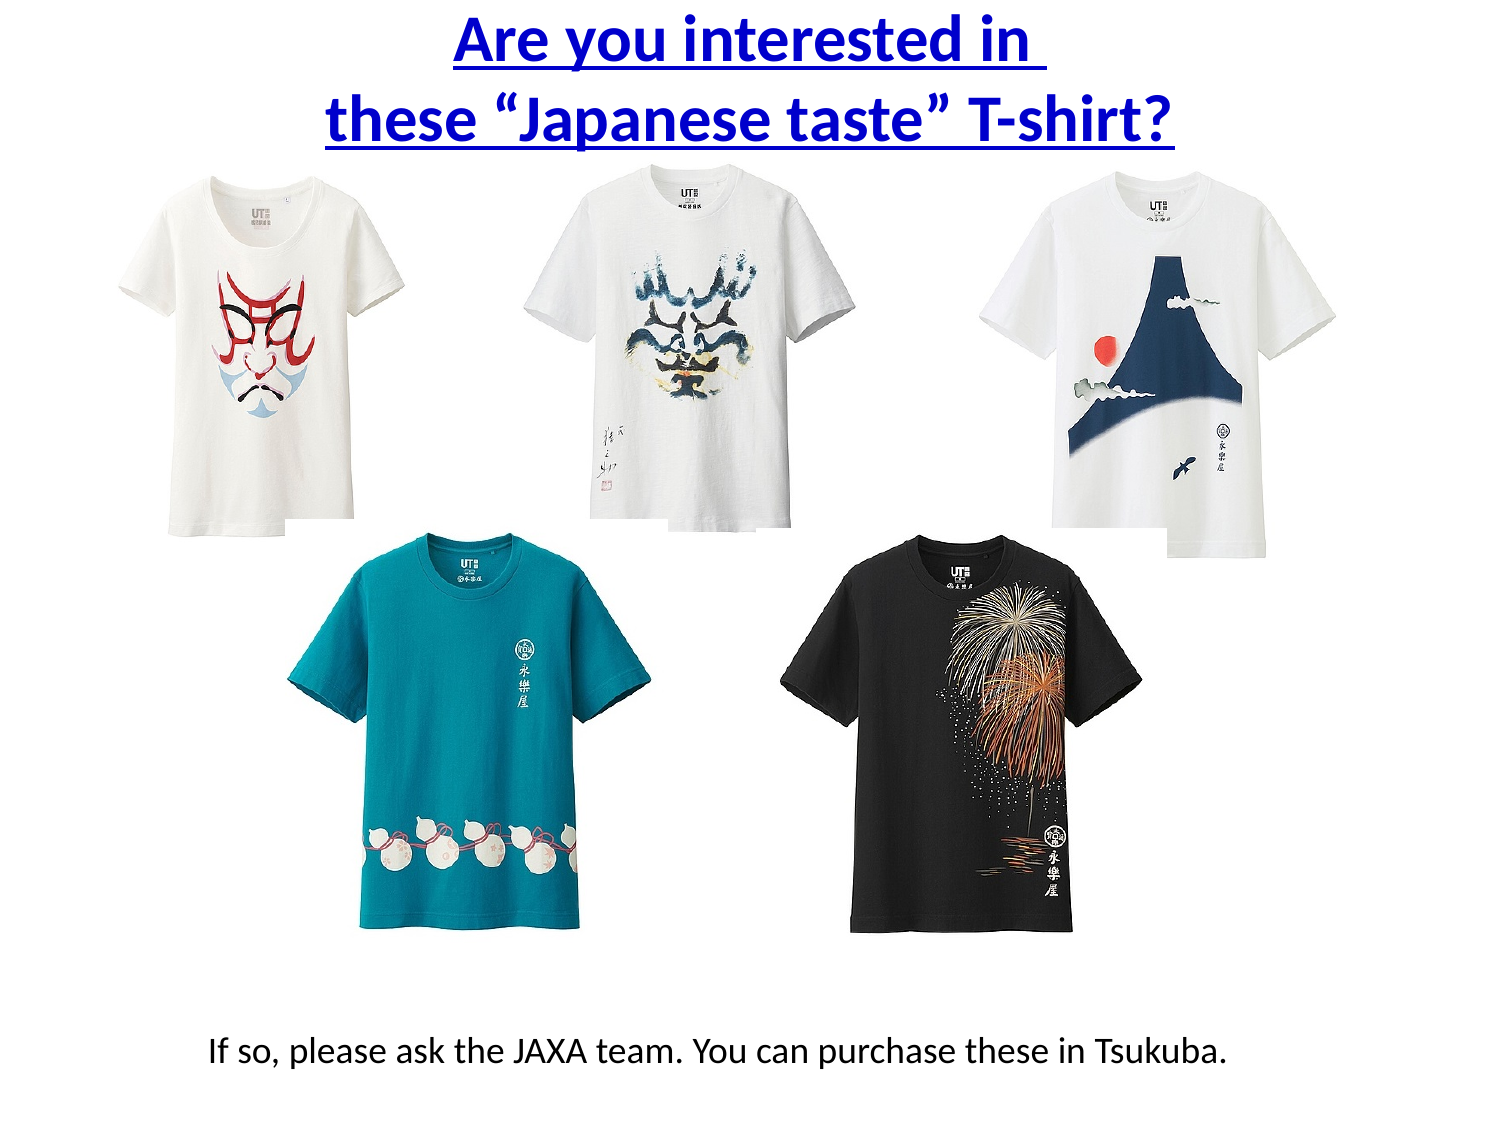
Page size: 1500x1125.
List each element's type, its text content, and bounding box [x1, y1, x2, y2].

title Are you interested in these “Japanese taste” T-shirt? [75, 0, 1425, 150]
picture [103, 154, 1357, 945]
text_box If so, please ask the JAXA team. You can purchase these in Tsukuba. [193, 1018, 1245, 1079]
